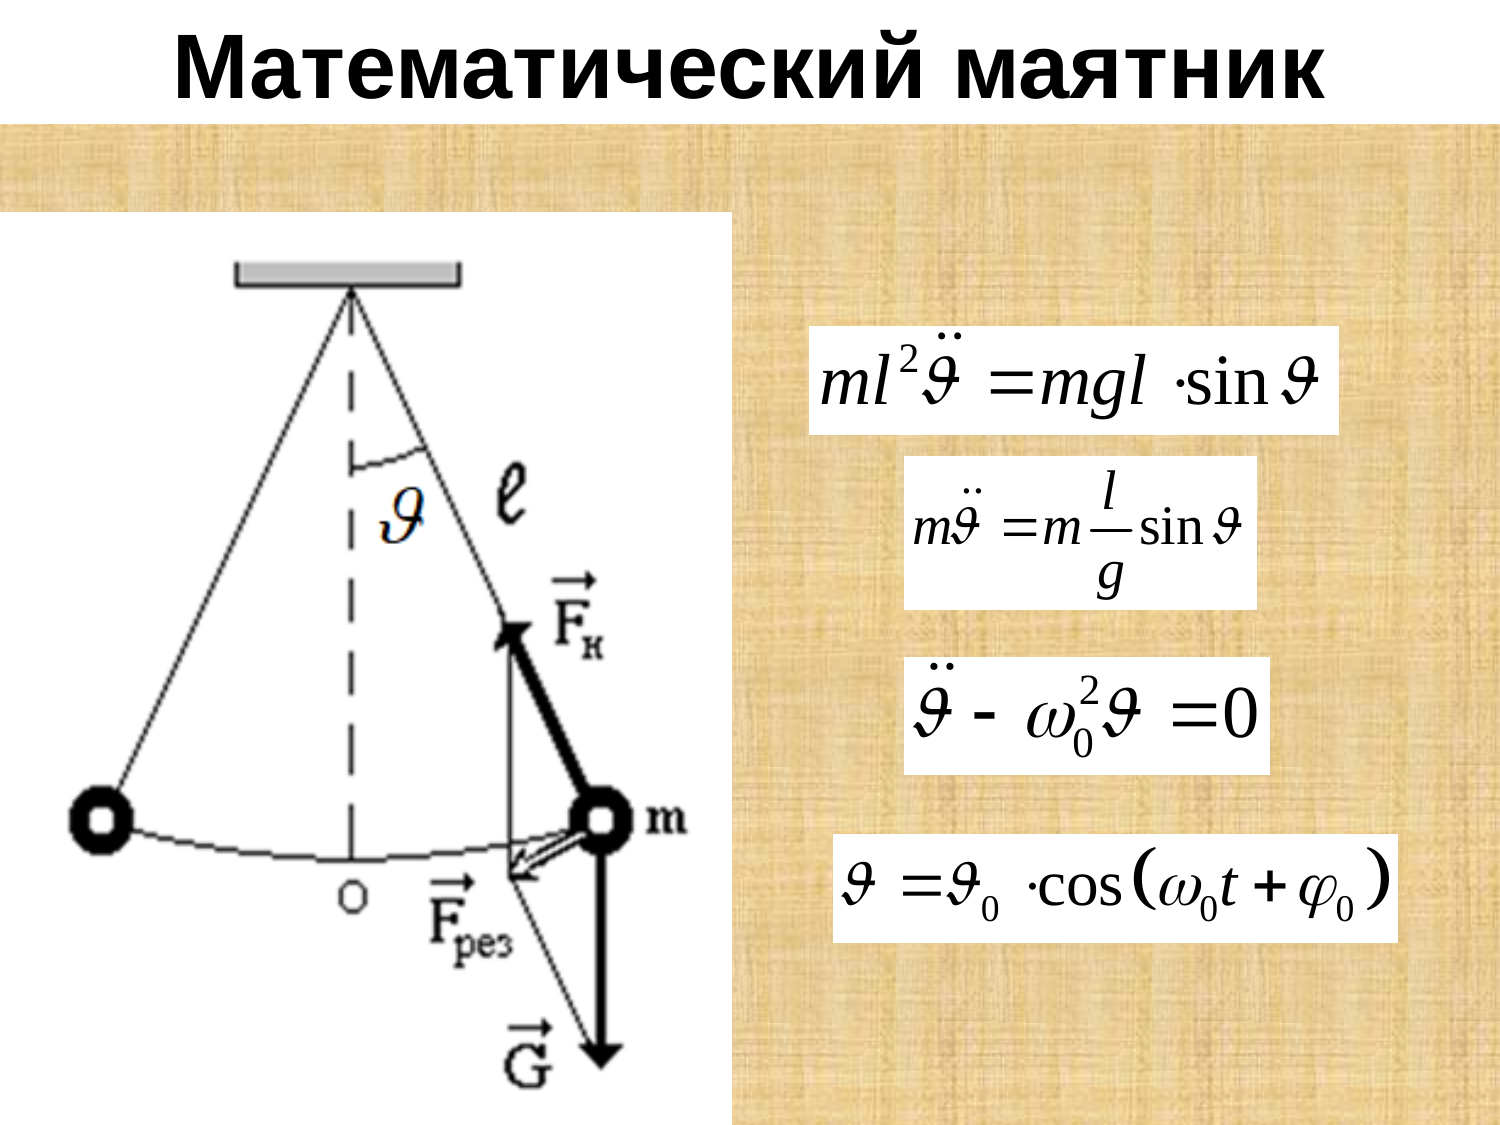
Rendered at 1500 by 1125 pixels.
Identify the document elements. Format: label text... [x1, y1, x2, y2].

text_box Математический маятник [0, 0, 1500, 125]
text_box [832, 834, 1399, 944]
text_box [808, 325, 1340, 435]
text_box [903, 656, 1271, 776]
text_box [903, 455, 1258, 611]
picture [0, 125, 1500, 1125]
